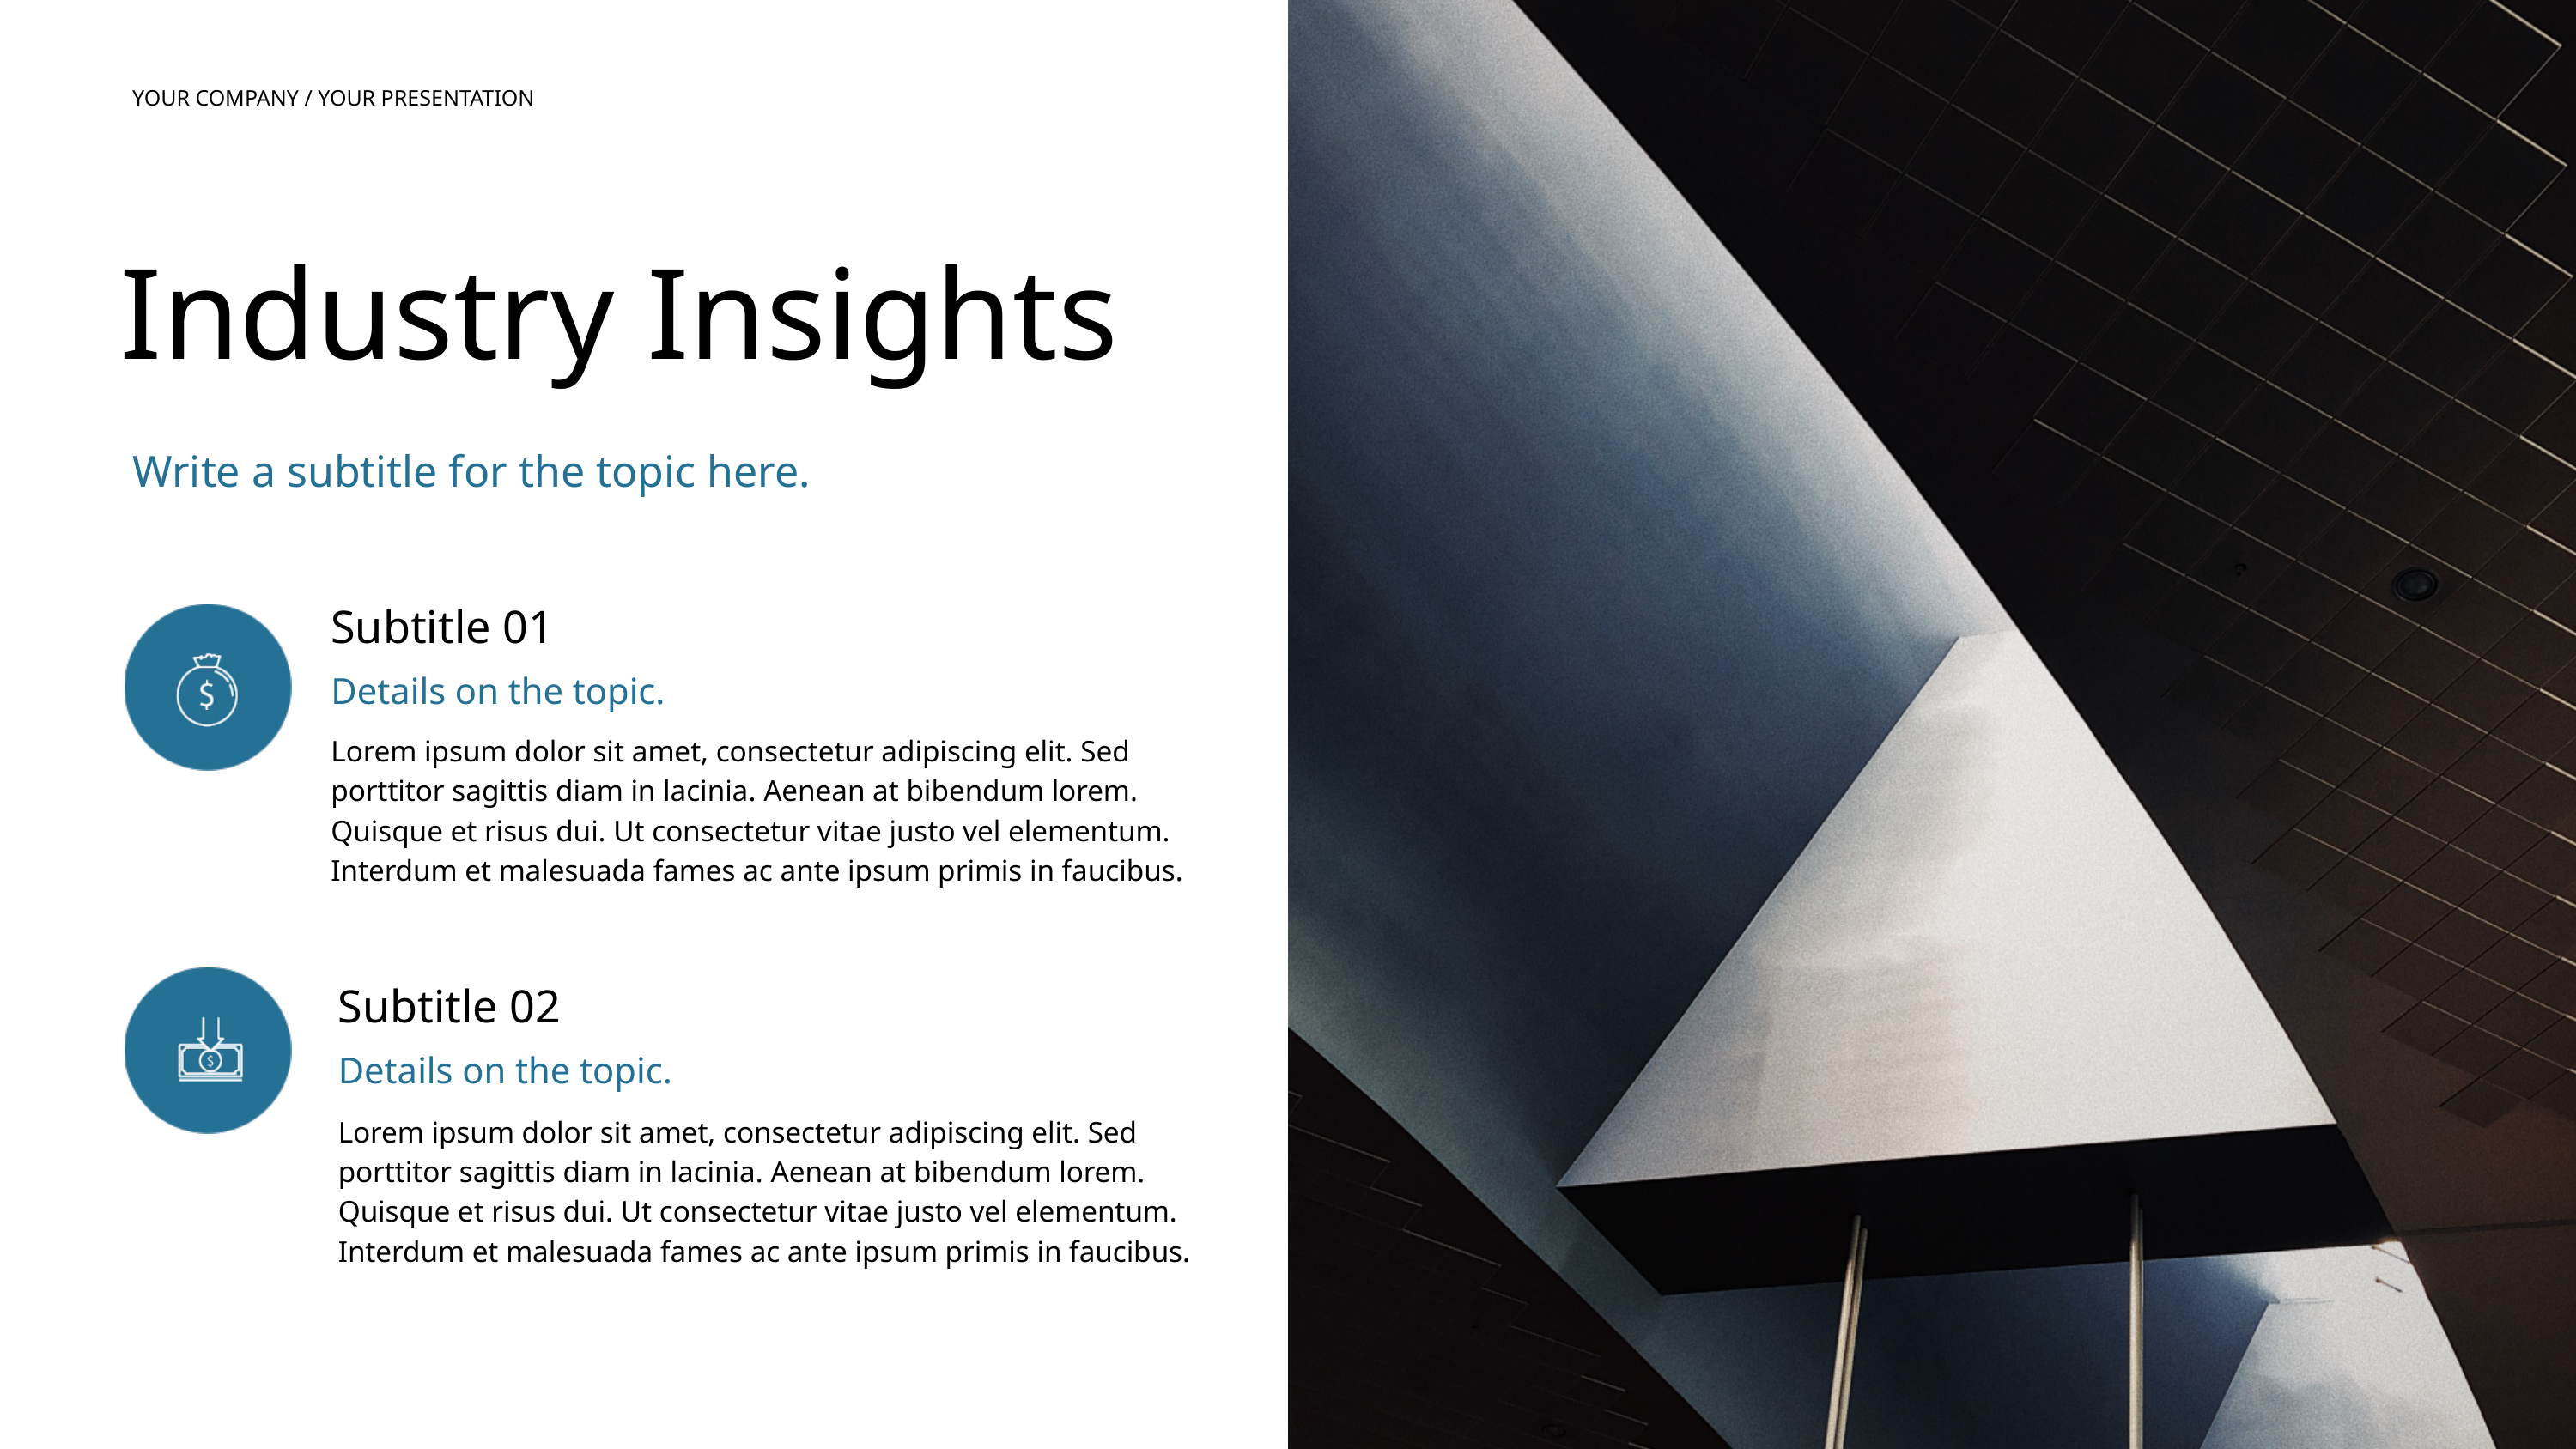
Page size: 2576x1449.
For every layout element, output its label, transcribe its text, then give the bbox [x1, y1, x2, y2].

picture [1287, 0, 2576, 1449]
text_box Details on the topic. [331, 661, 820, 712]
picture [125, 603, 292, 772]
text_box Details on the topic. [337, 1040, 827, 1091]
text_box Lorem ipsum dolor sit amet, consectetur adipiscing elit. Sed porttitor sagittis diam in lacinia. Aenean at bibendum lorem. Quisque et risus dui. Ut consectetur vitae justo vel elementum. Interdum et malesuada fames ac ante ipsum primis in faucibus. [331, 727, 1218, 888]
text_box Subtitle 01 [331, 590, 802, 653]
text_box Write a subtitle for the topic here. [132, 436, 1220, 498]
text_box Lorem ipsum dolor sit amet, consectetur adipiscing elit. Sed porttitor sagittis diam in lacinia. Aenean at bibendum lorem. Quisque et risus dui. Ut consectetur vitae justo vel elementum. Interdum et malesuada fames ac ante ipsum primis in faucibus. [337, 1108, 1218, 1268]
text_box Industry Insights [119, 248, 1240, 424]
picture [125, 967, 292, 1135]
text_box YOUR COMPANY / YOUR PRESENTATION [132, 80, 566, 112]
text_box Subtitle 02 [337, 969, 809, 1033]
